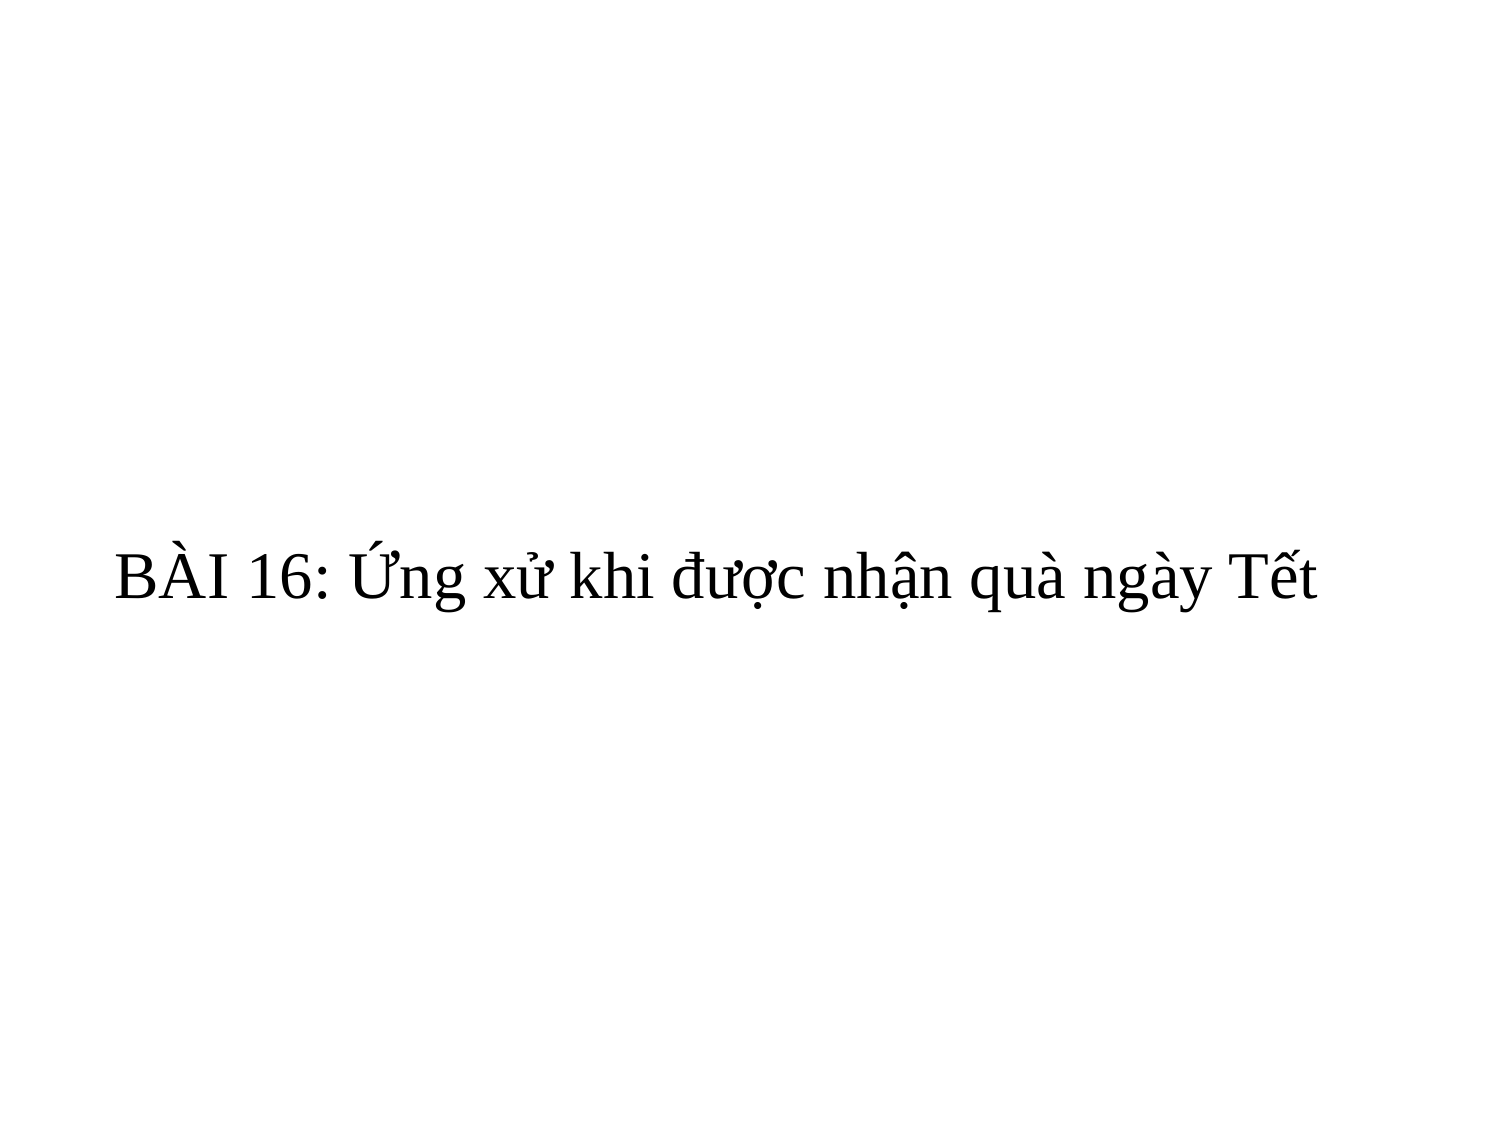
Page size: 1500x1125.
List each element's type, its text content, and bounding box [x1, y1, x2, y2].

text_box BÀI 16: Ứng xử khi được nhận quà ngày Tết [99, 524, 1438, 620]
